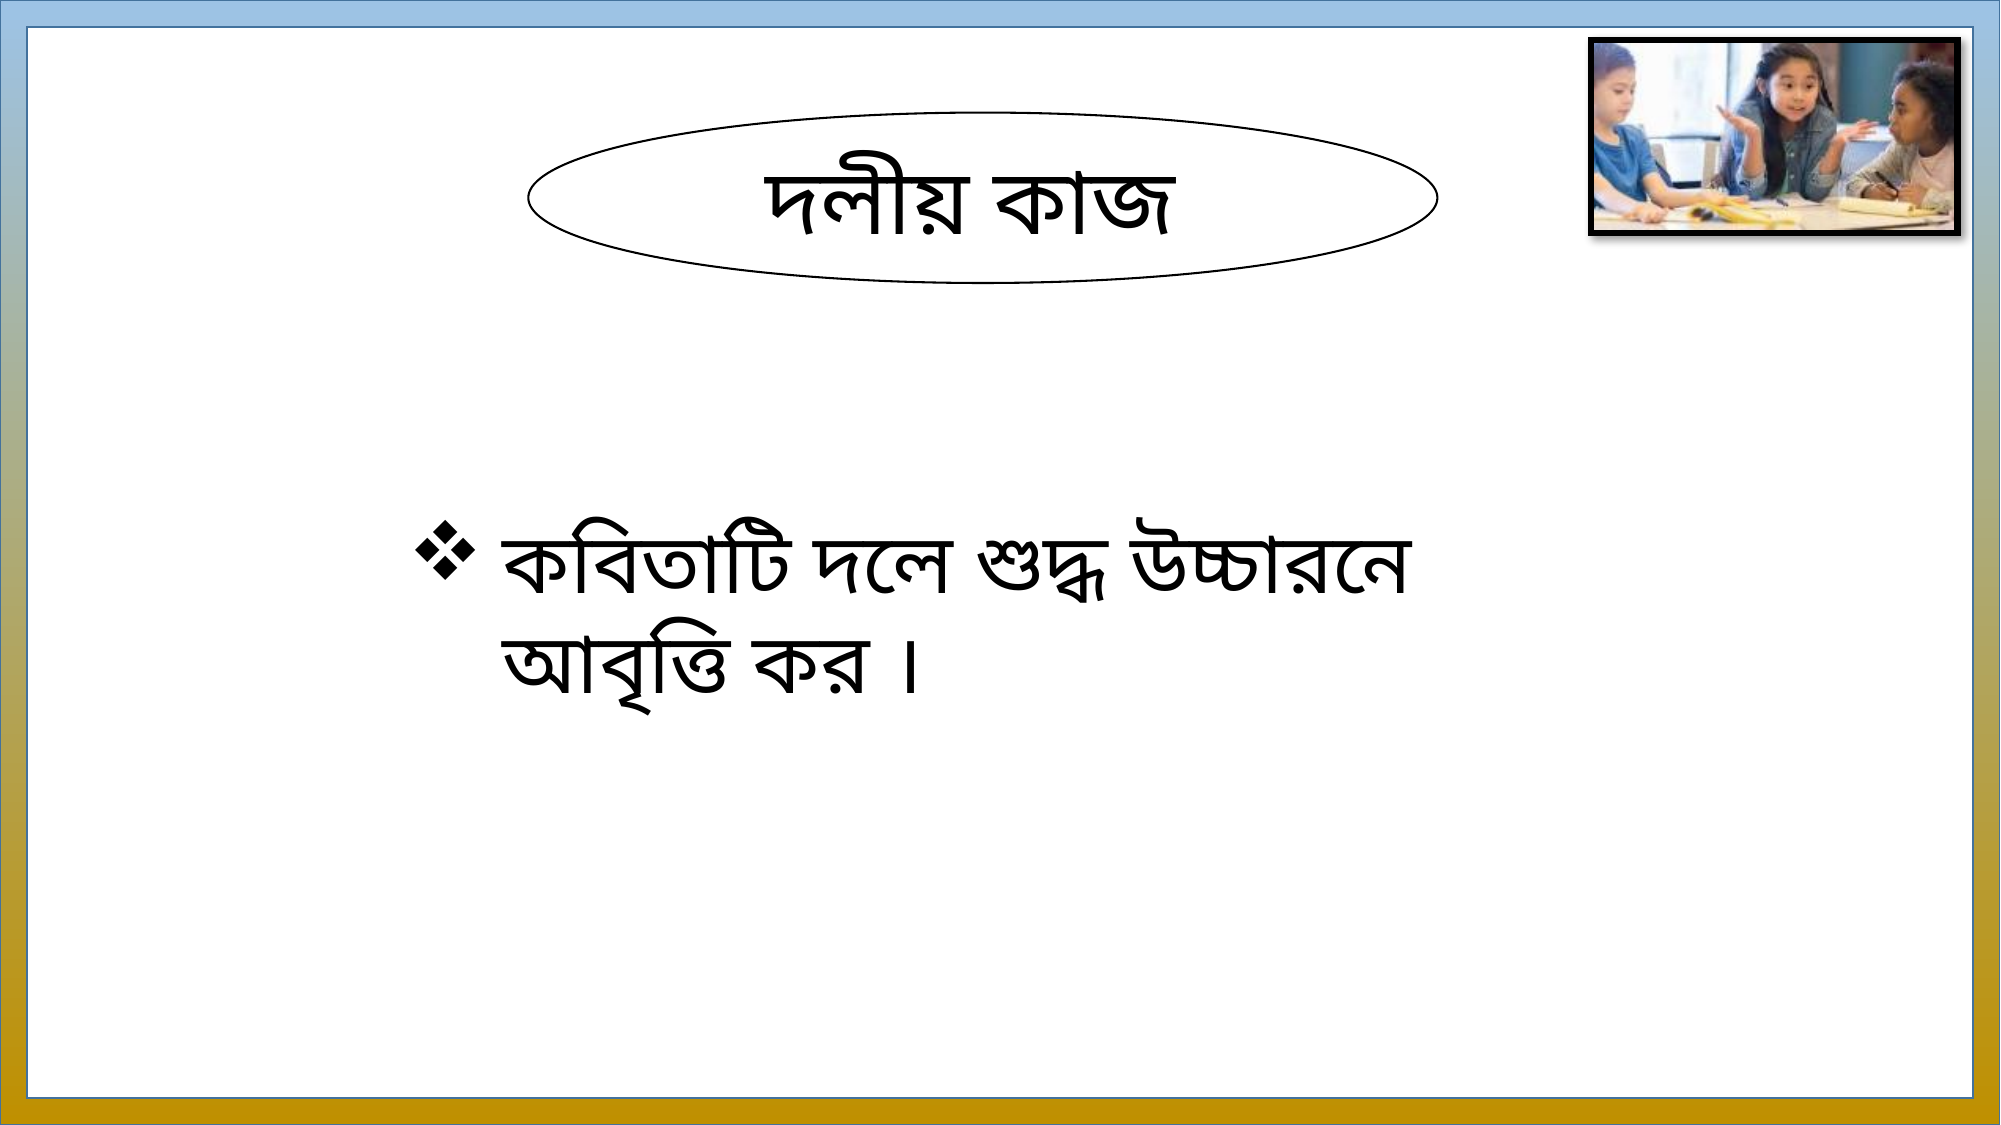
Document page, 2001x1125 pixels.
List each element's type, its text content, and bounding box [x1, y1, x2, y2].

text_box দলীয় কাজ [527, 111, 1439, 285]
picture [1593, 42, 1955, 230]
text_box কবিতাটি দলে শুদ্ধ উচ্চারনে আবৃত্তি কর । [394, 503, 1606, 718]
text_box [0, 0, 2000, 1125]
